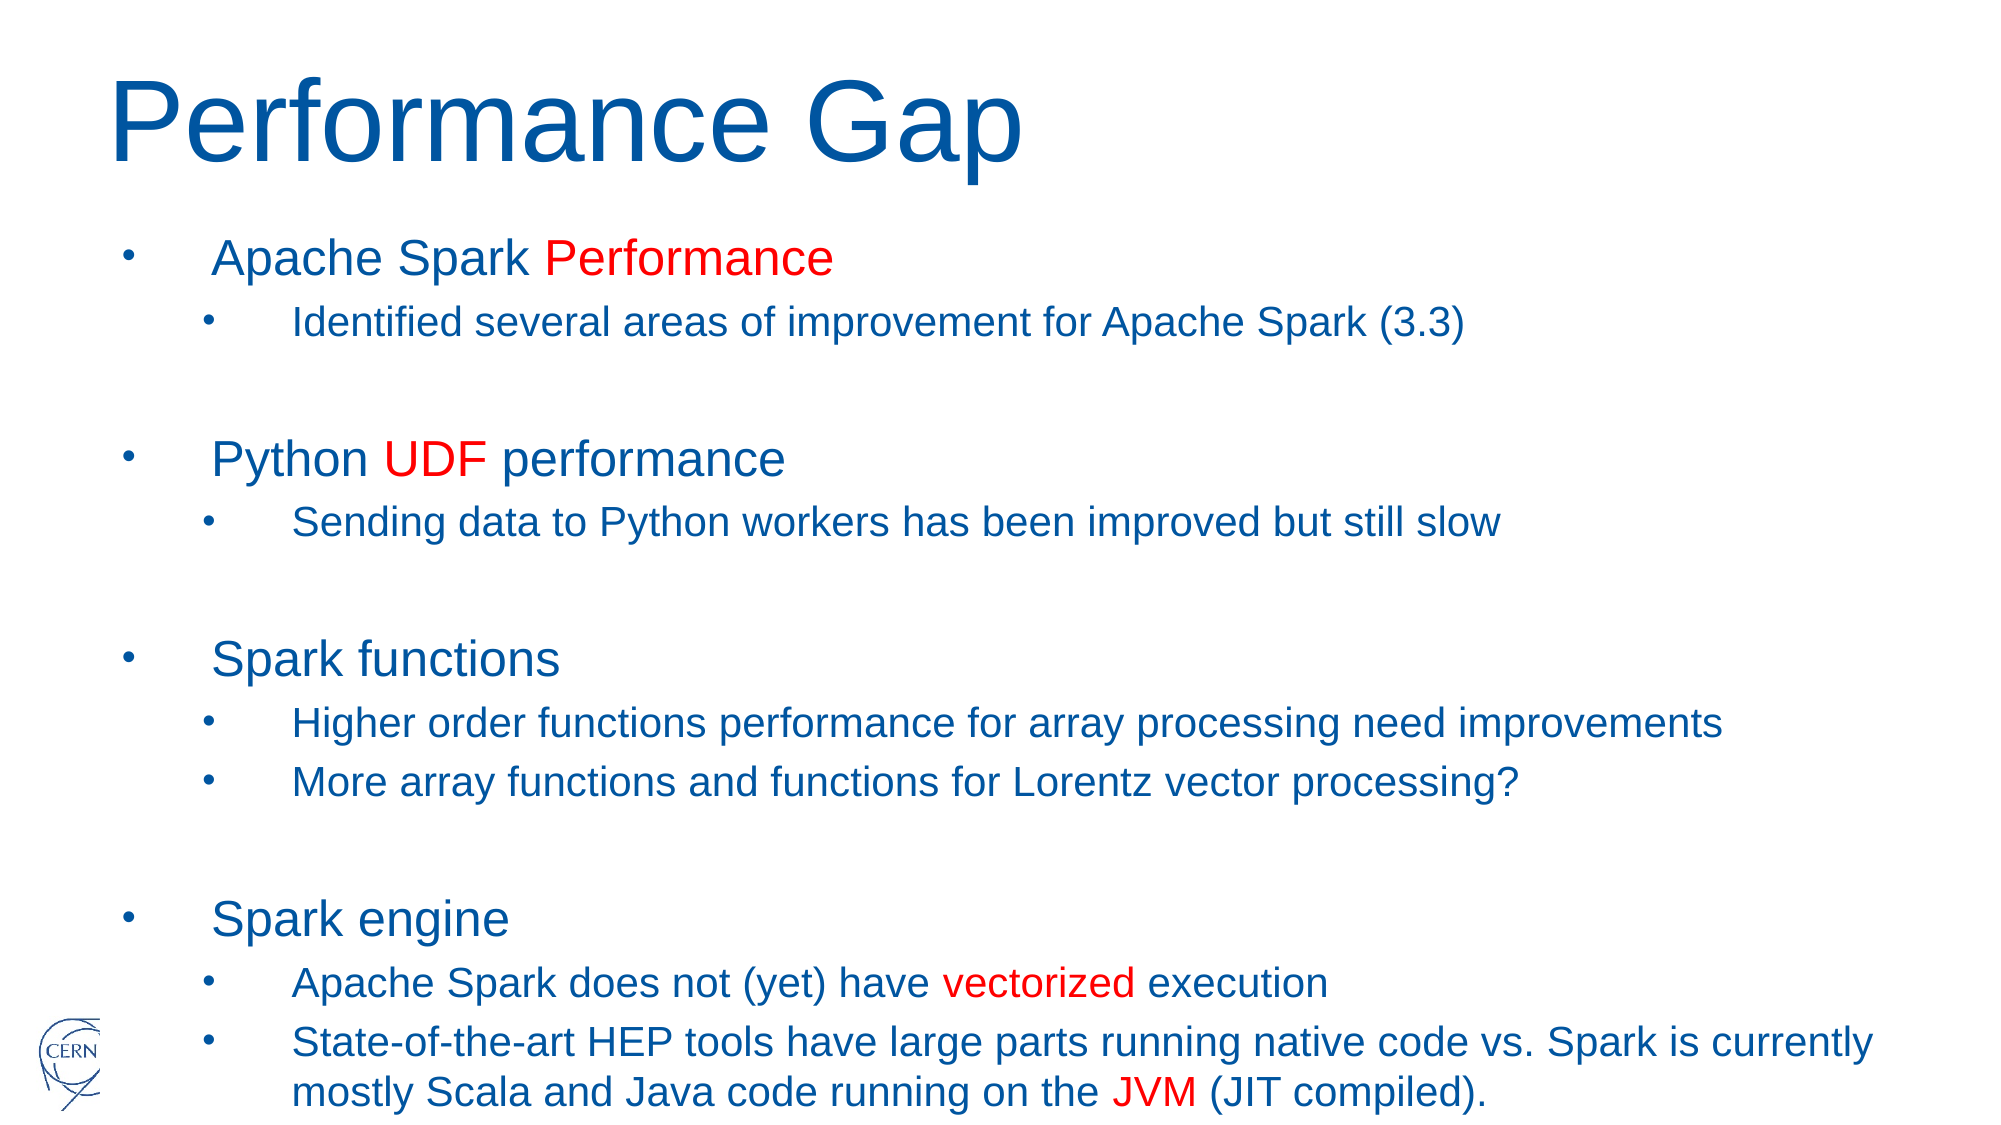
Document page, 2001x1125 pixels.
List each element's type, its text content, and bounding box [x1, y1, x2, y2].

list Apache Spark Performance Identified several areas of improvement for Apache Spark (3.3) Python UDF performance Sending data to Python workers has been improved but still slow Spark functions Higher order functions performance for array processing need improvements More array functions and functions for Lorentz vector processing? Spark engine Apache Spark does not (yet) have vectorized execution State-of-the-art HEP tools have large parts running native code vs. Spark is currently mostly Scala and Java code running on the JVM (JIT compiled). [99, 217, 1963, 1125]
title Performance Gap [99, 38, 2000, 193]
picture [36, 1016, 99, 1112]
slide_number 20 [1790, 1042, 1900, 1103]
